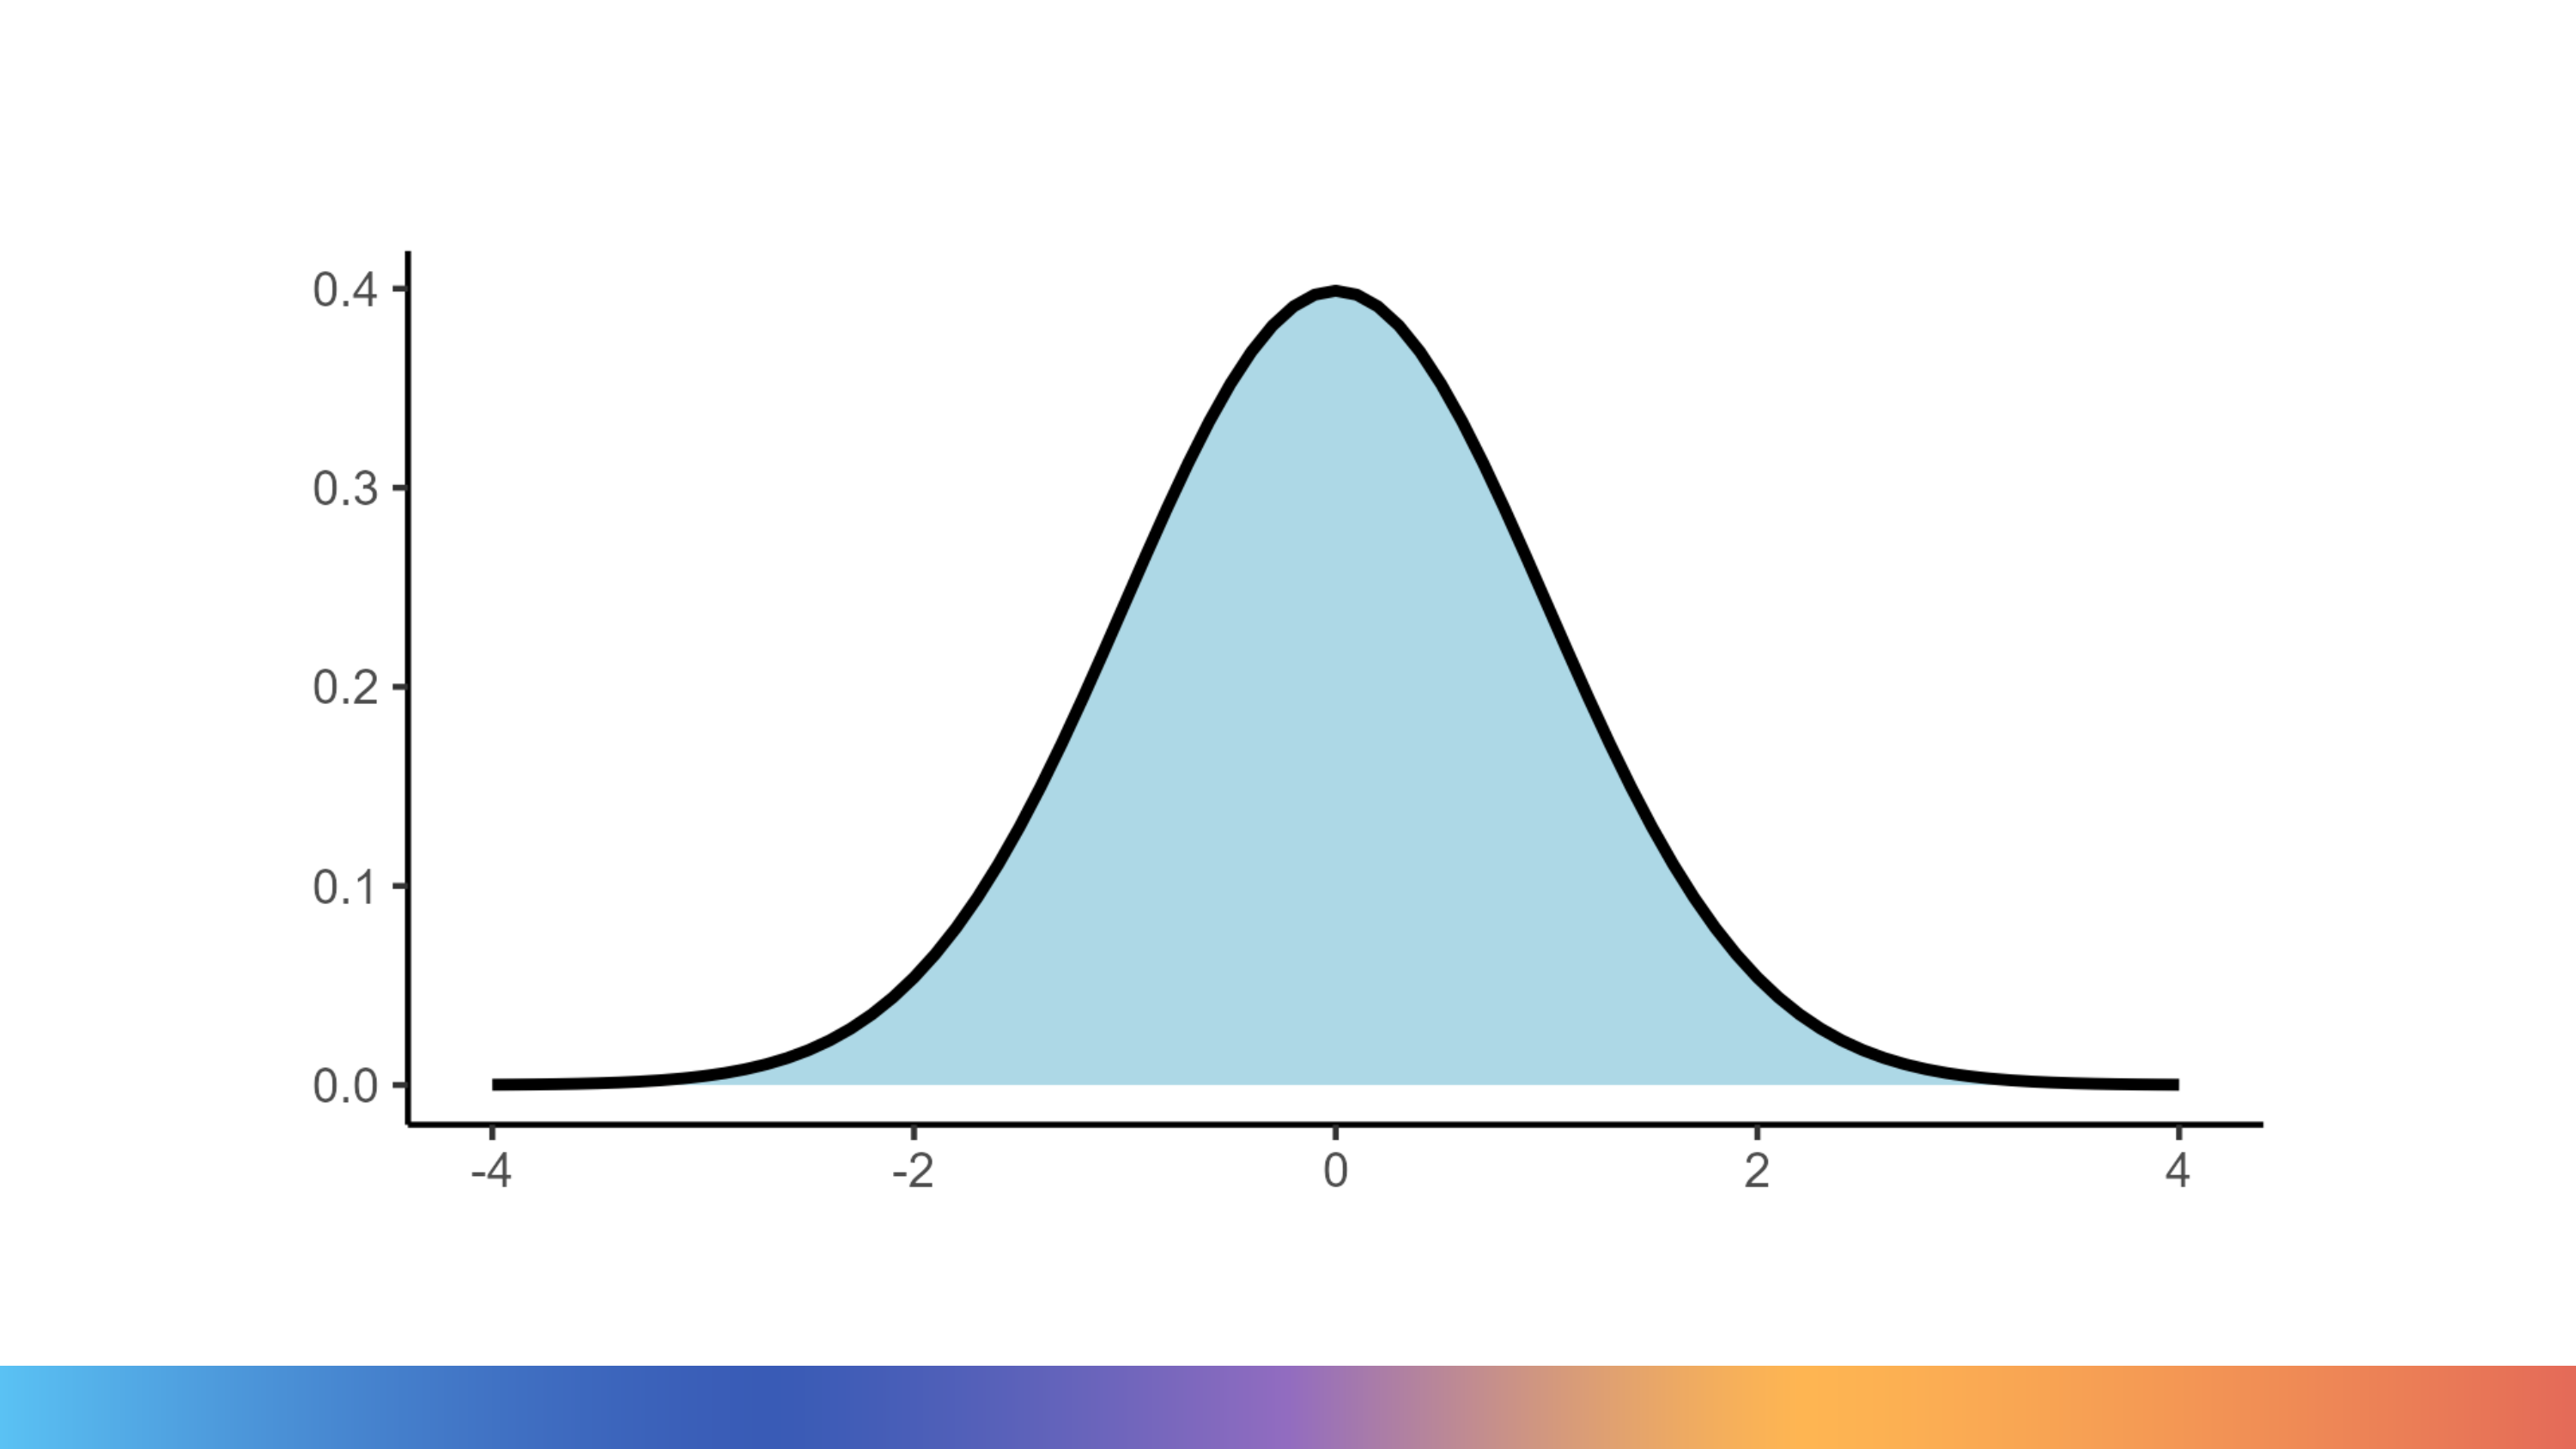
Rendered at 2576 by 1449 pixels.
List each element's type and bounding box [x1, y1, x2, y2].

picture [281, 221, 2295, 1228]
picture [0, 1366, 2576, 1449]
